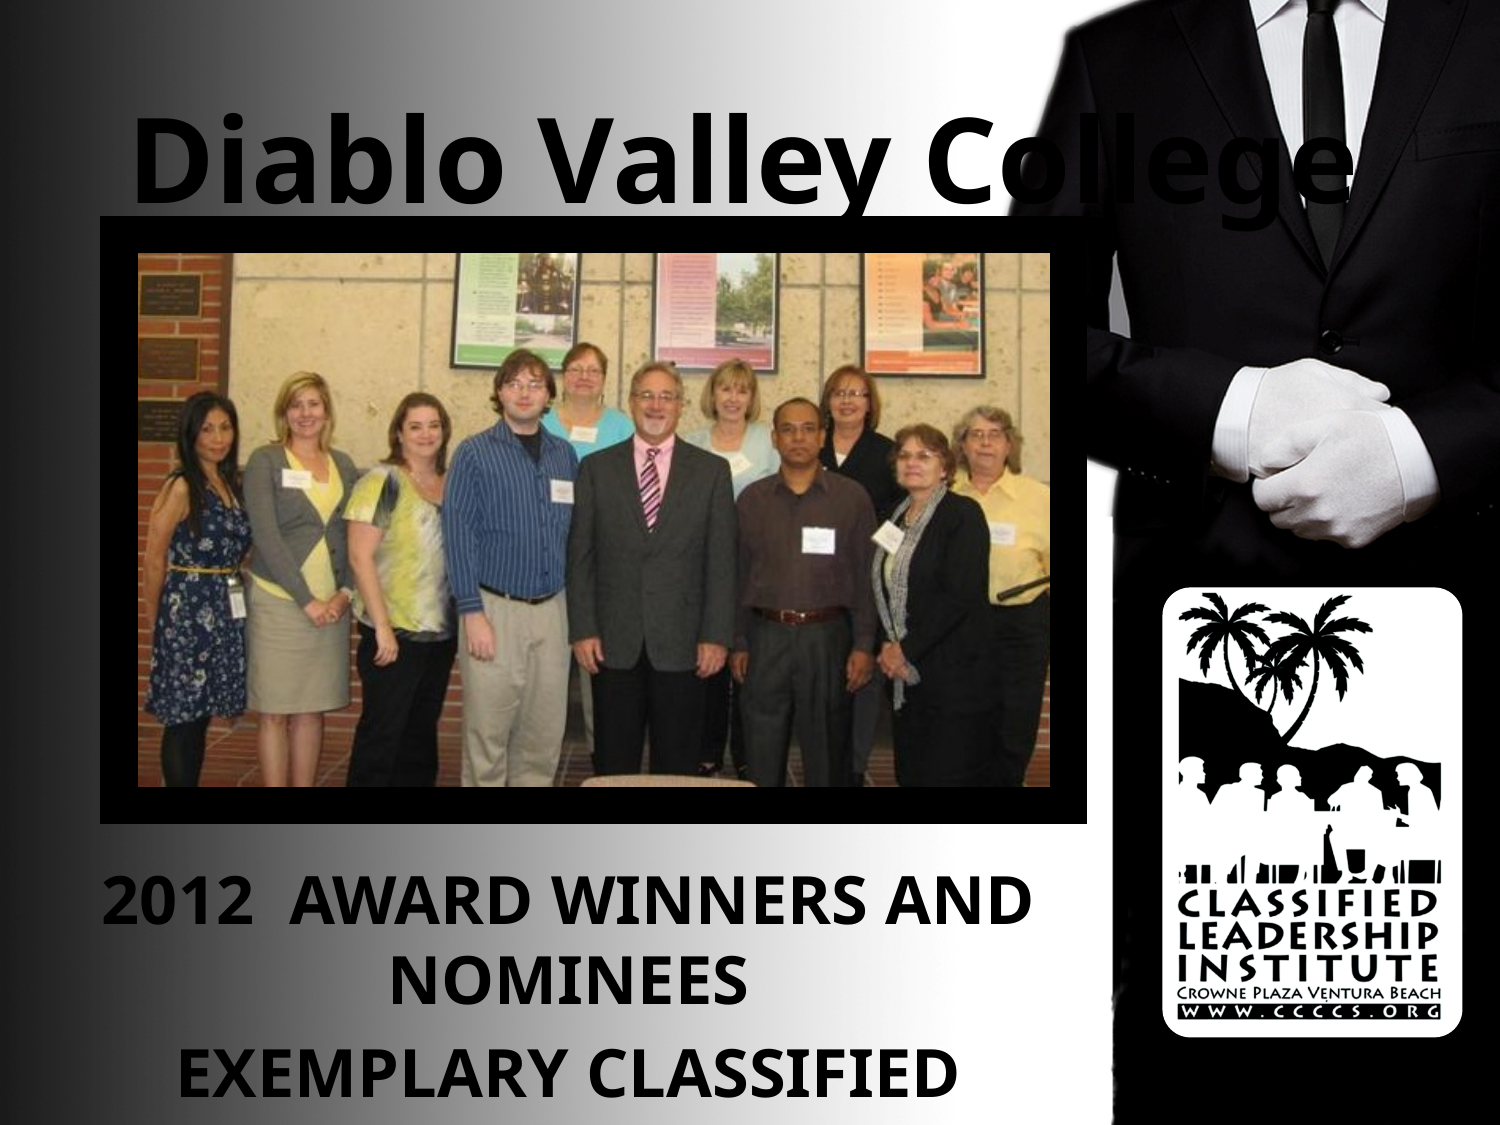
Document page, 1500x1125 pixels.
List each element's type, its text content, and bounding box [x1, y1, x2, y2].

list 2012 AWARD WINNERS AND NOMINEES EXEMPLARY CLASSIFIED AWARD [62, 849, 1075, 1075]
picture [0, 0, 1500, 1125]
title Diablo Valley College [112, 62, 1425, 250]
